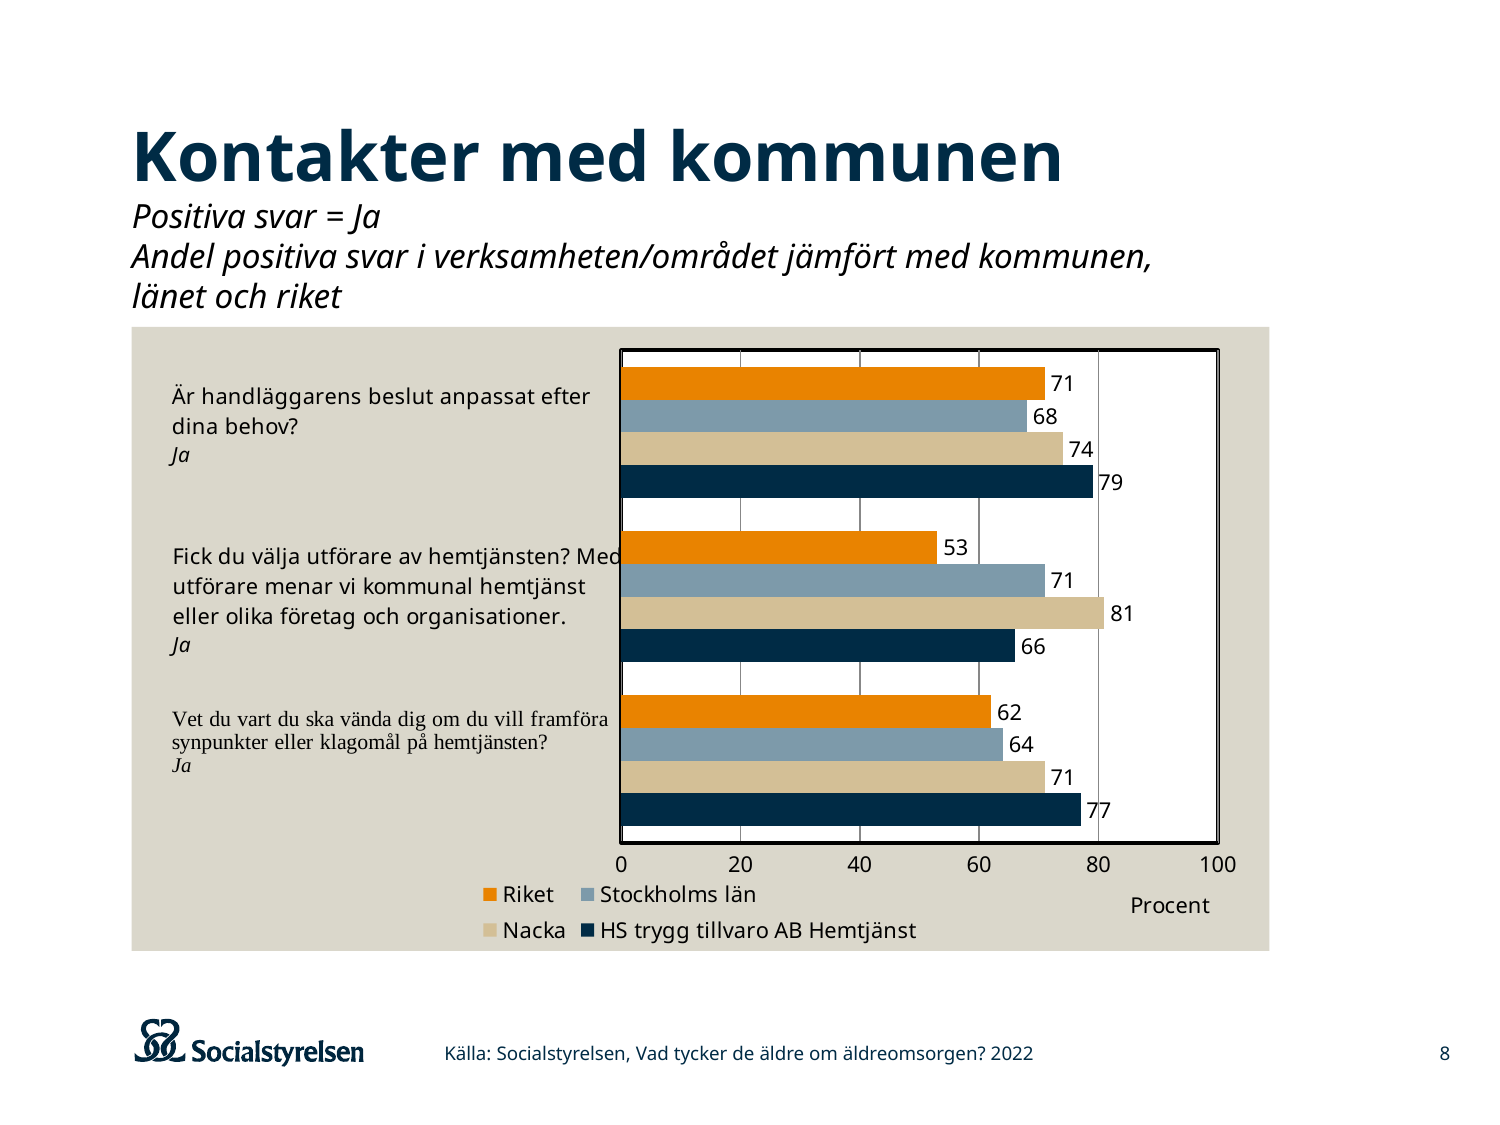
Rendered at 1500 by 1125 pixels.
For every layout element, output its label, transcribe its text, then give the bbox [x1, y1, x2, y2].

slide_number 8 [1379, 1032, 1451, 1077]
chart [131, 326, 1270, 952]
footer Källa: Socialstyrelsen, Vad tycker de äldre om äldreomsorgen? 2022 [444, 1032, 1110, 1077]
title Kontakter med kommunen Positiva svar = Ja Andel positiva svar i verksamheten/området jämfört med kommunen, länet och riket [131, 112, 1270, 326]
